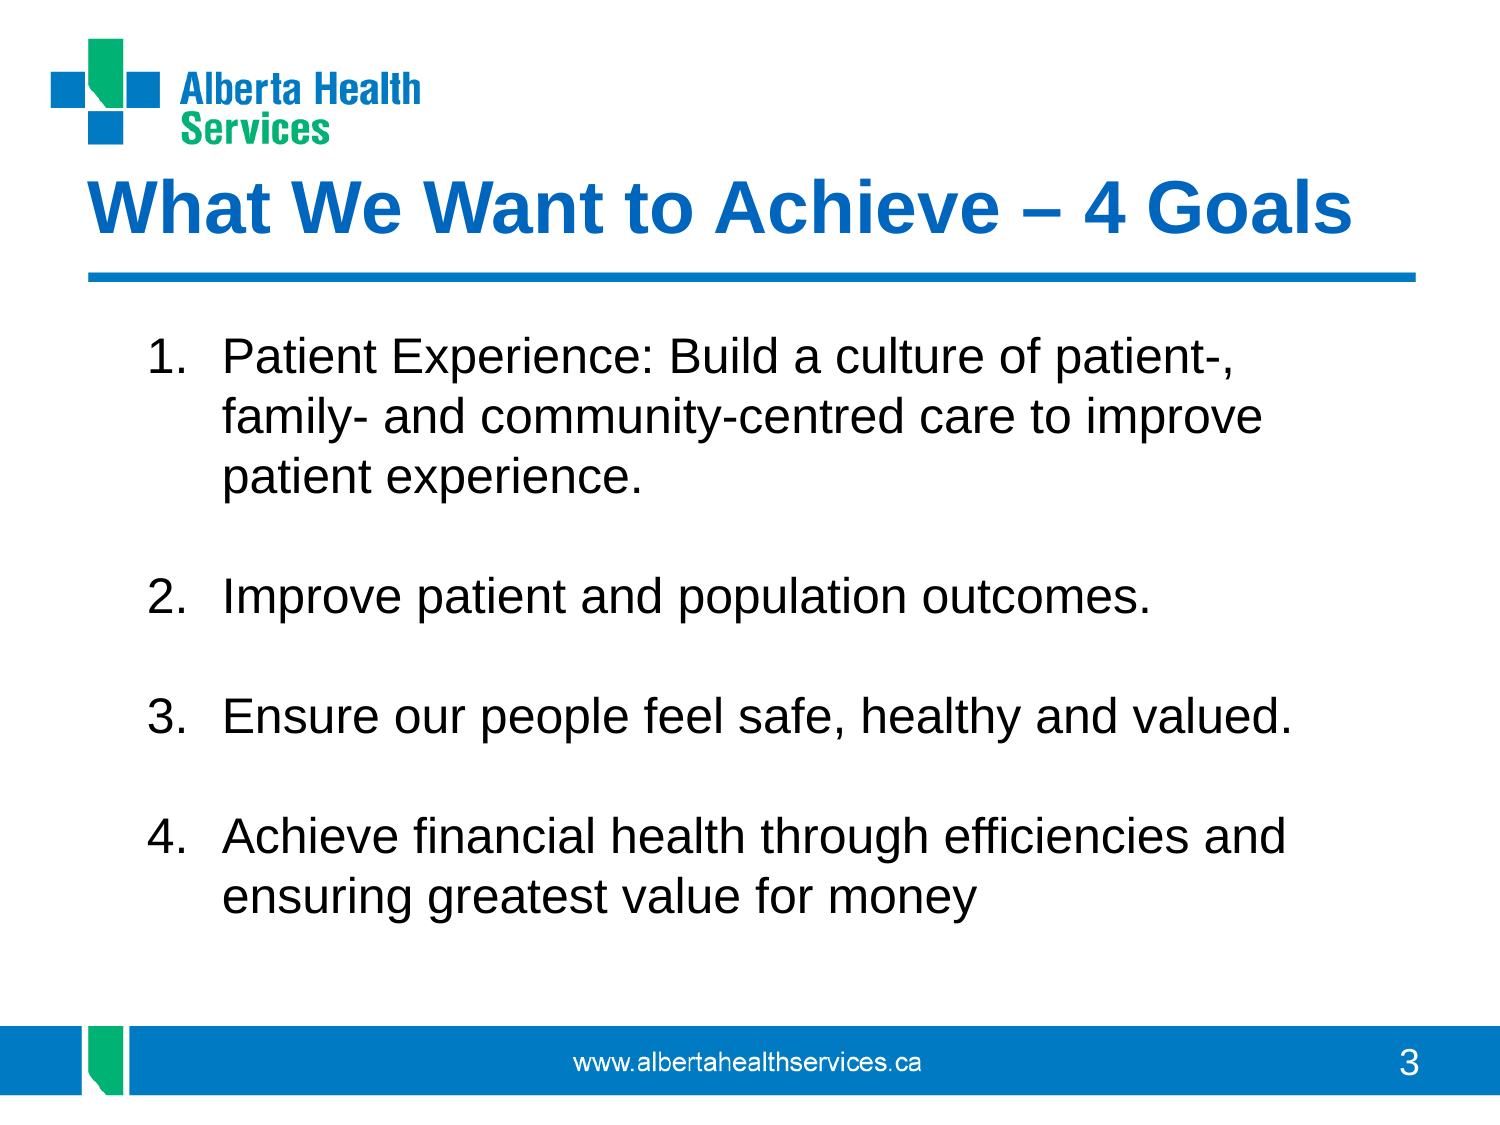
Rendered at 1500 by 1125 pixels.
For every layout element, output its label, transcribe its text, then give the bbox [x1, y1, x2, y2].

text_box What We Want to Achieve – 4 Goals [0, 109, 1416, 297]
text_box Patient Experience: Build a culture of patient-, family- and community-centred care to improve patient experience. Improve patient and population outcomes. Ensure our people feel safe, healthy and valued. Achieve financial health through efficiencies and ensuring greatest value for money [132, 316, 1359, 992]
picture [0, 21, 1500, 1112]
